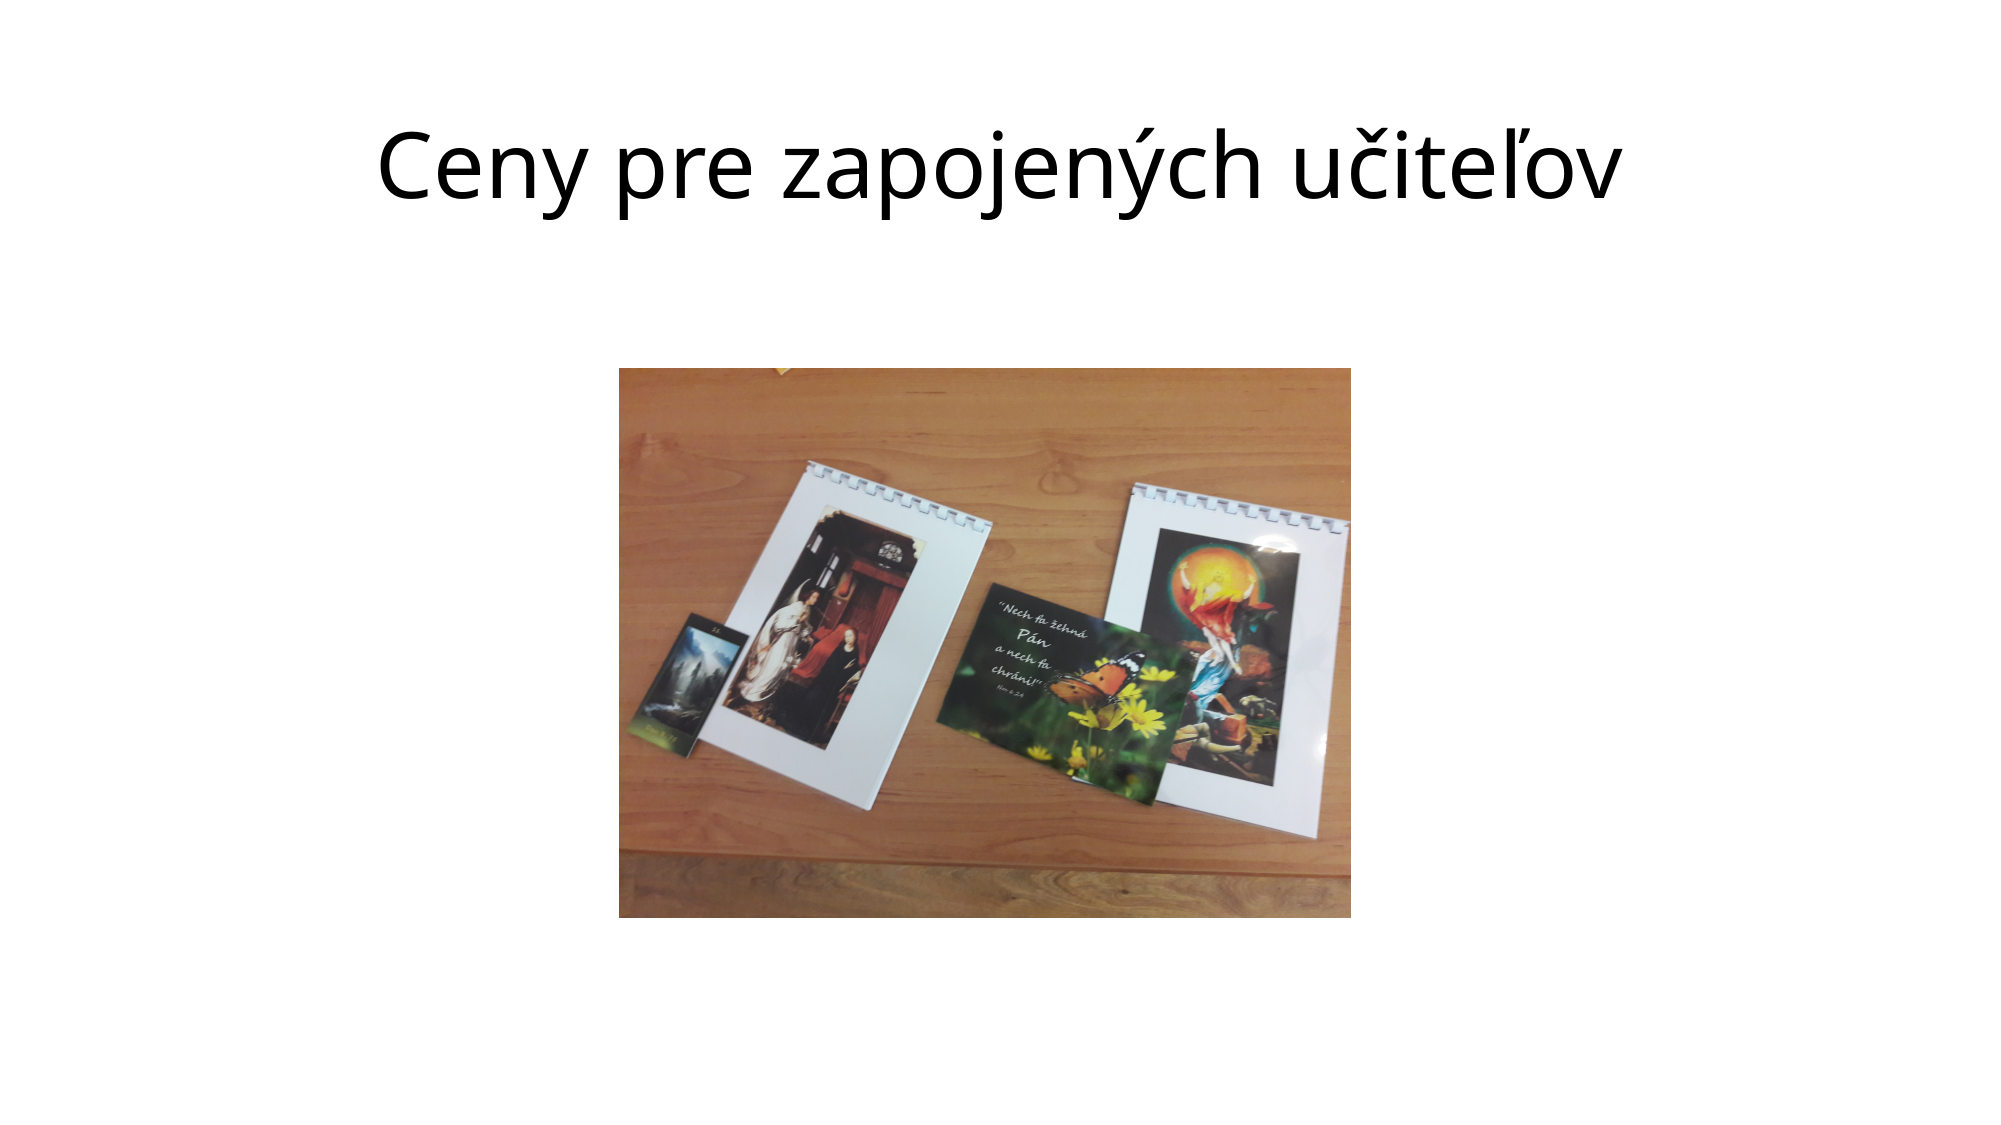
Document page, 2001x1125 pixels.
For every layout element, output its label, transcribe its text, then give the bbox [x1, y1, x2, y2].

picture [619, 368, 1351, 918]
title Ceny pre zapojených učiteľov [137, 59, 1863, 278]
